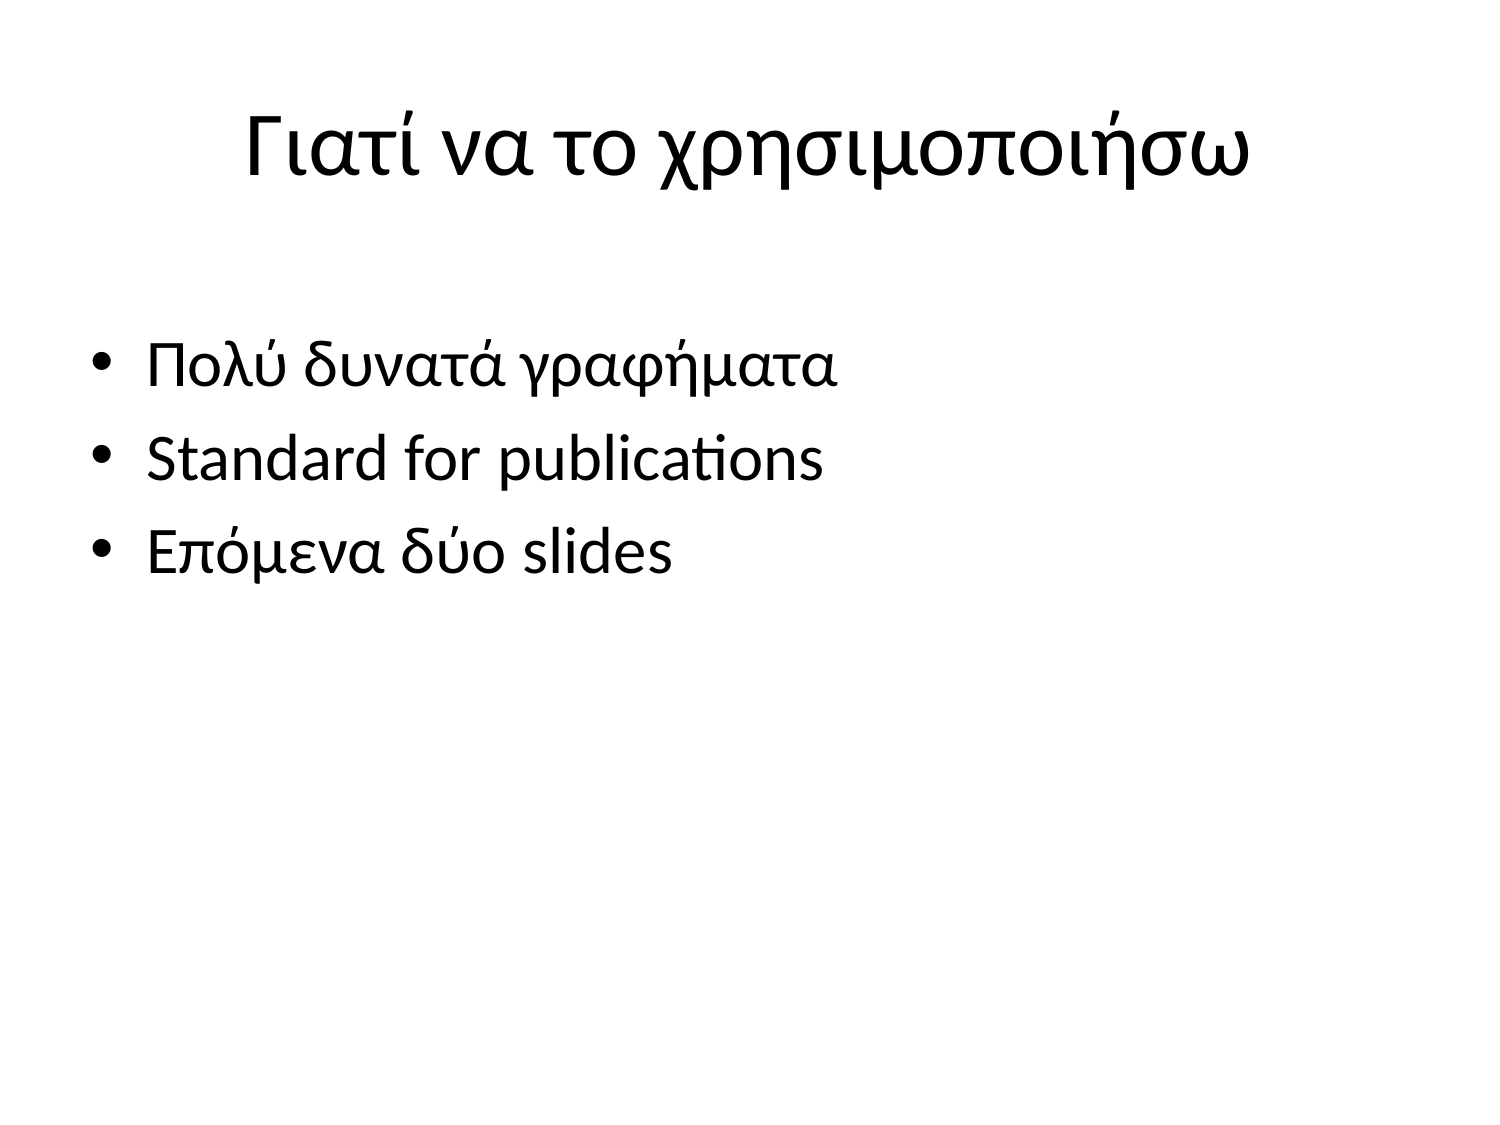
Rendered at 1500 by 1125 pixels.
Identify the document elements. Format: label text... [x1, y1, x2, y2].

list Πολύ δυνατά γραφήματα Standard for publications Επόμενα δύο slides [75, 312, 1425, 1038]
title Γιατί να το χρησιμοποιήσω [75, 45, 1425, 233]
